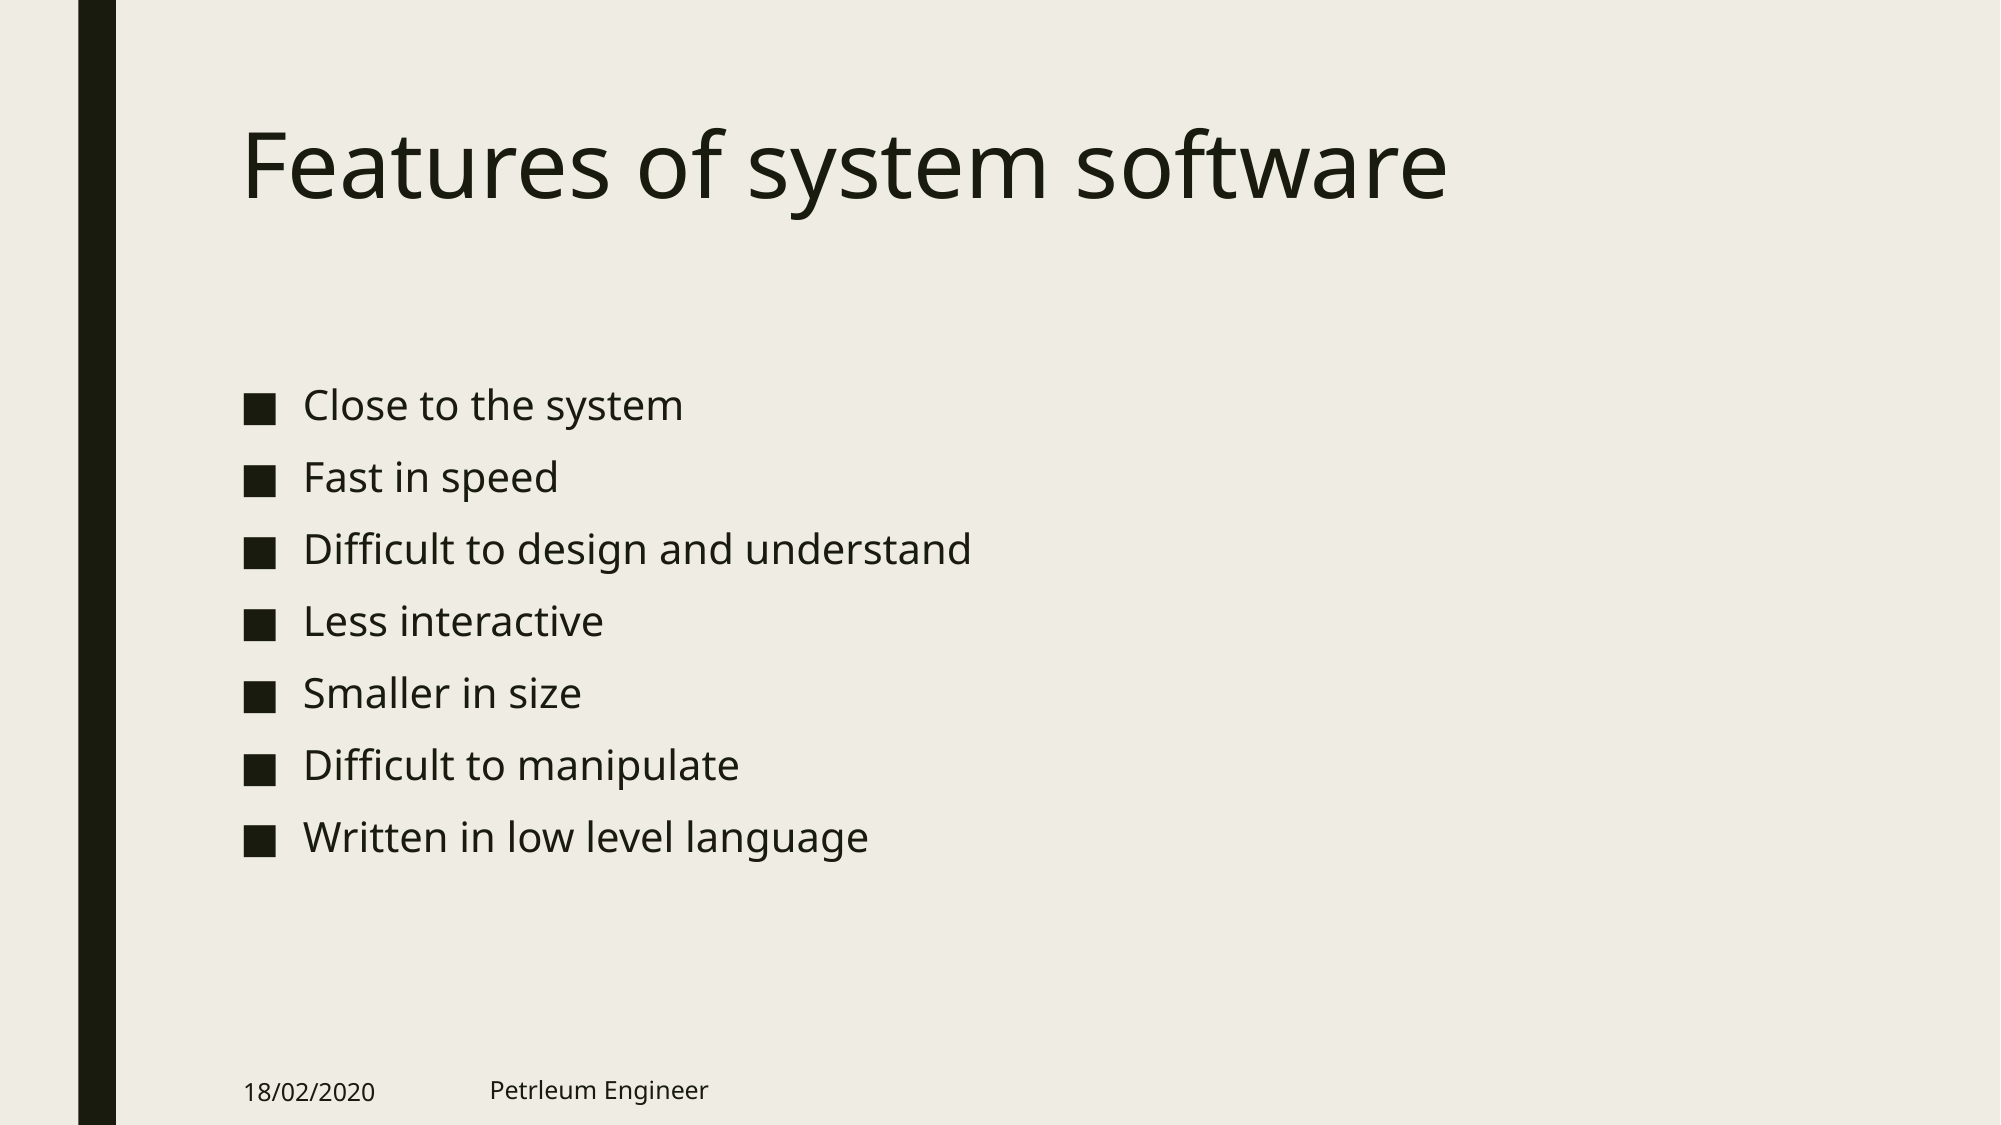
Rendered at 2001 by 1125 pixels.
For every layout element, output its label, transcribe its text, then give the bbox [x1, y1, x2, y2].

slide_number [228, 1058, 426, 1125]
title Features of system software [225, 112, 1800, 357]
footer Petrleum Engineer [474, 1058, 1505, 1125]
list Close to the system Fast in speed Difficult to design and understand Less interactive Smaller in size Difficult to manipulate Written in low level language [225, 375, 1800, 963]
